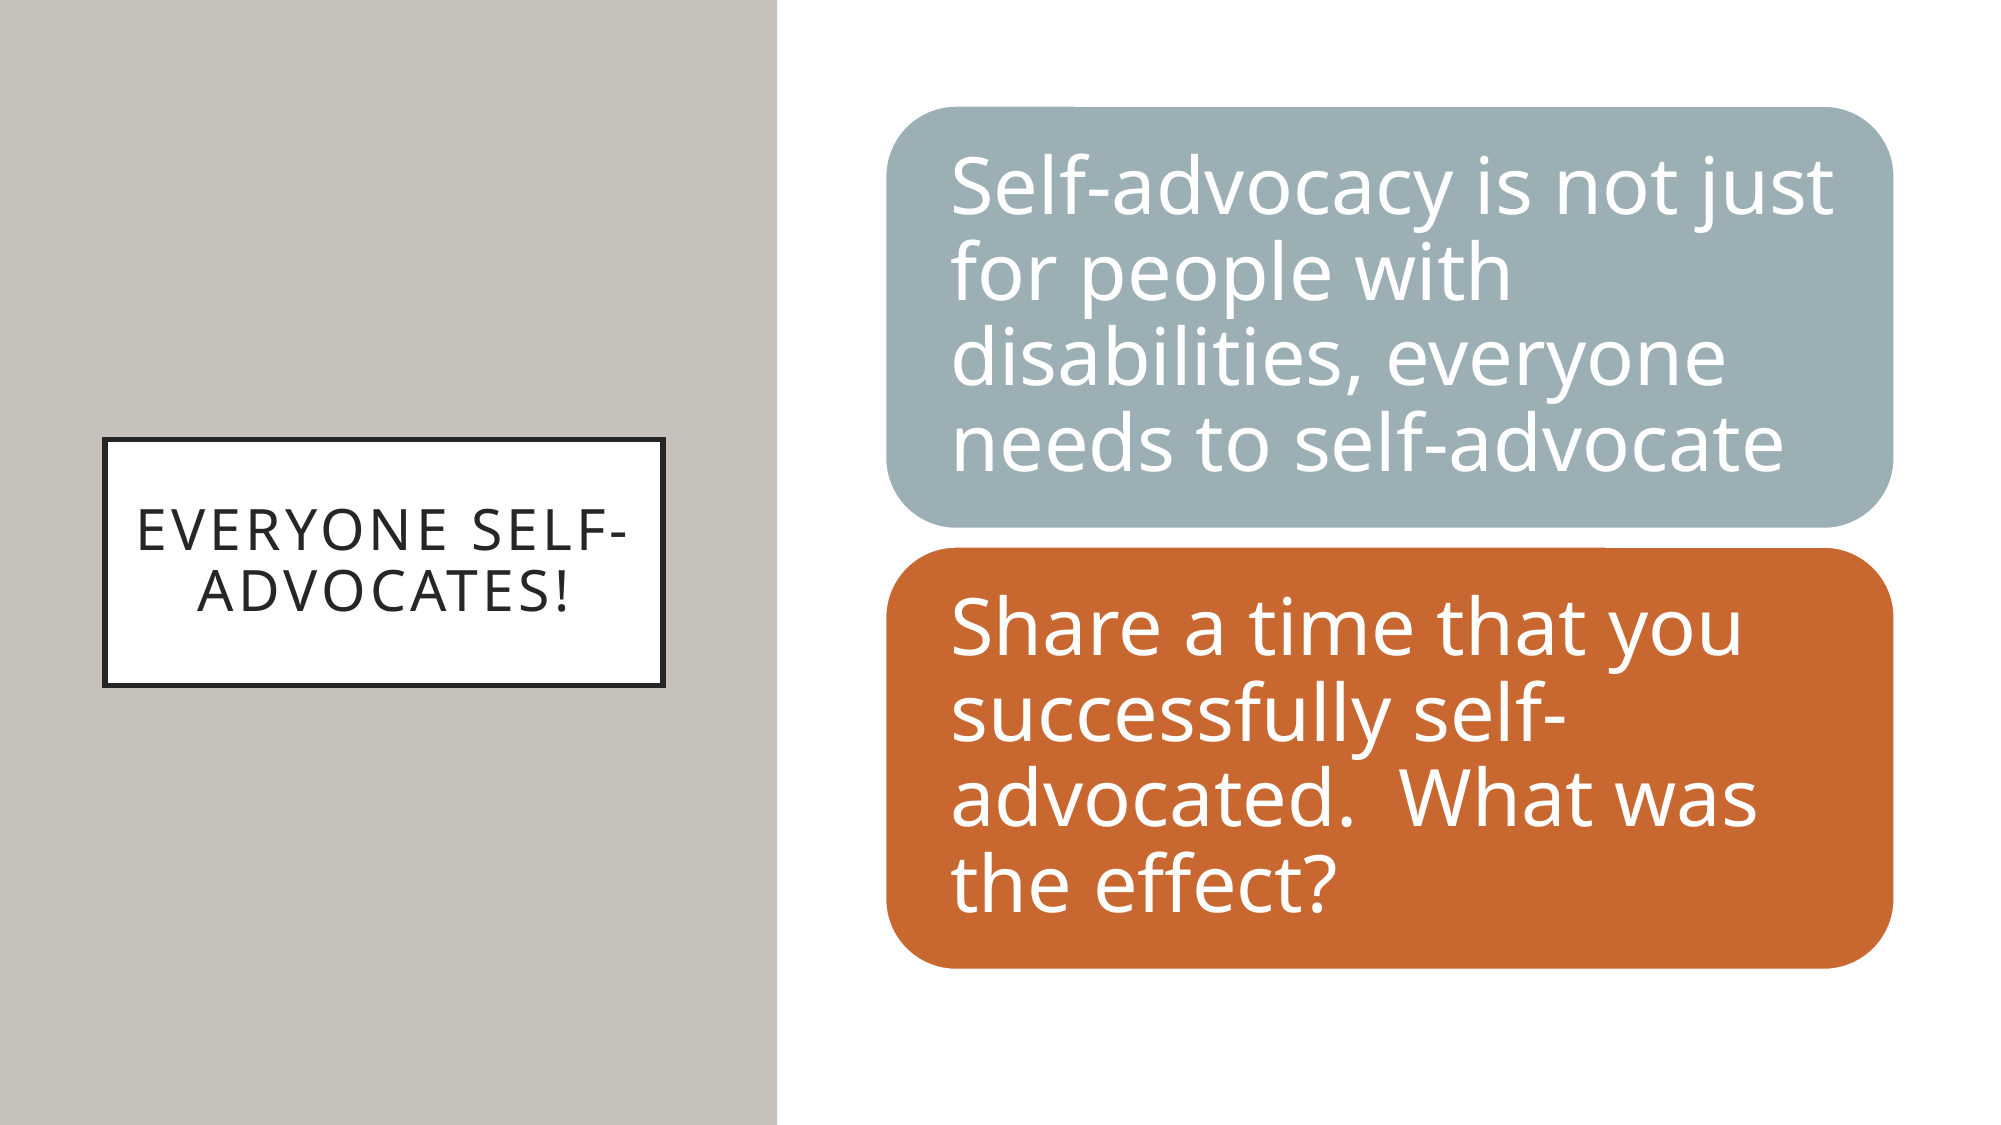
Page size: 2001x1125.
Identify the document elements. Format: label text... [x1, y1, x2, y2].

title Everyone Self-Advocates! [102, 437, 666, 688]
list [885, 104, 1895, 971]
text_box [0, 0, 778, 1125]
text_box [779, 0, 2000, 1125]
